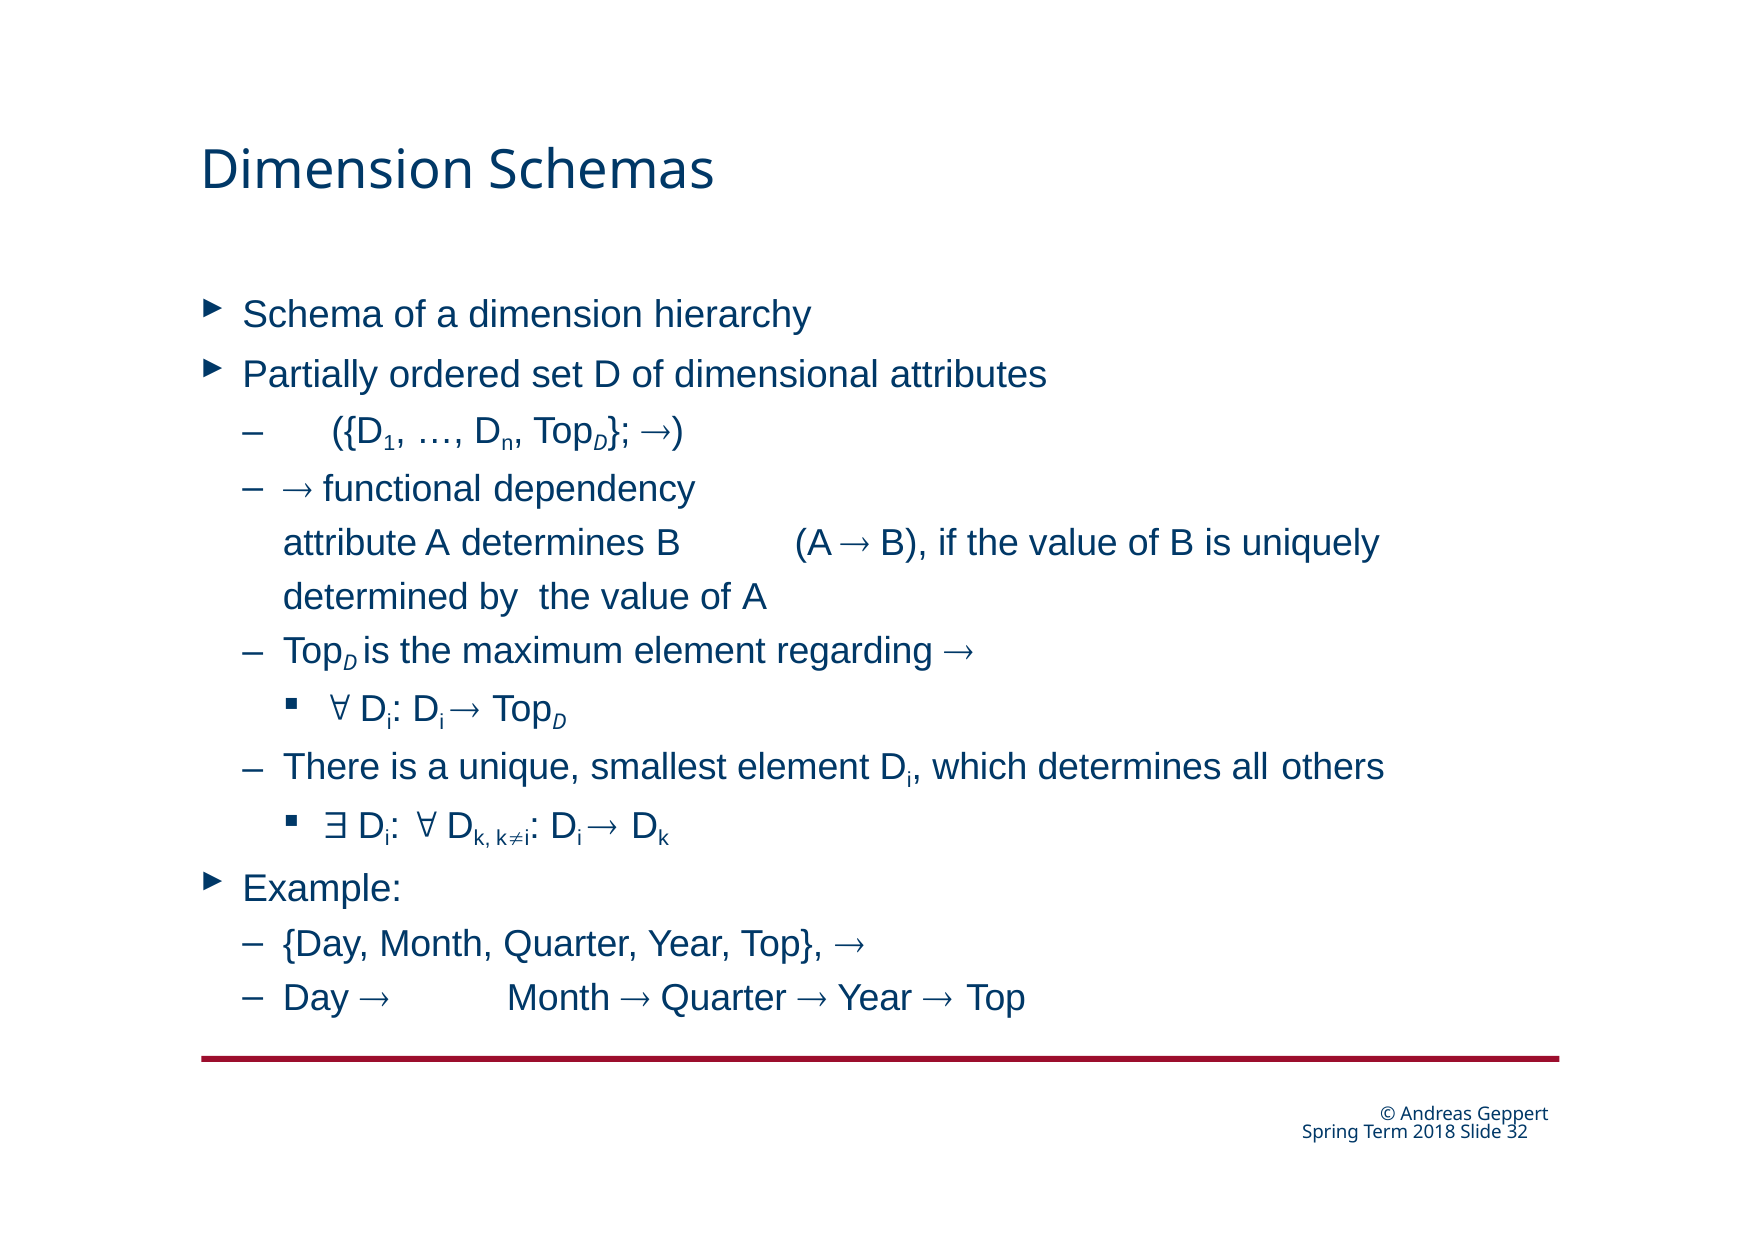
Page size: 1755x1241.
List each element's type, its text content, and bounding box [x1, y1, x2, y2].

title Dimension Schemas [198, 132, 736, 273]
slide_number © Andreas Geppert Spring Term 2018 Slide 24 [1299, 1100, 1563, 1241]
text_box Schema of a dimension hierarchy Partially ordered set D of dimensional attributes – ({D1, …, Dn, TopD}; )  functional dependency attribute A determines B (A  B), if the value of B is uniquely determined by the value of A TopD is the maximum element regarding   Di: Di  TopD There is a unique, smallest element Di, which determines all others  Di:  Dk, ki: Di  Dk Example: {Day, Month, Quarter, Year, Top},  Day  Month  Quarter  Year  Top [193, 273, 1560, 1018]
